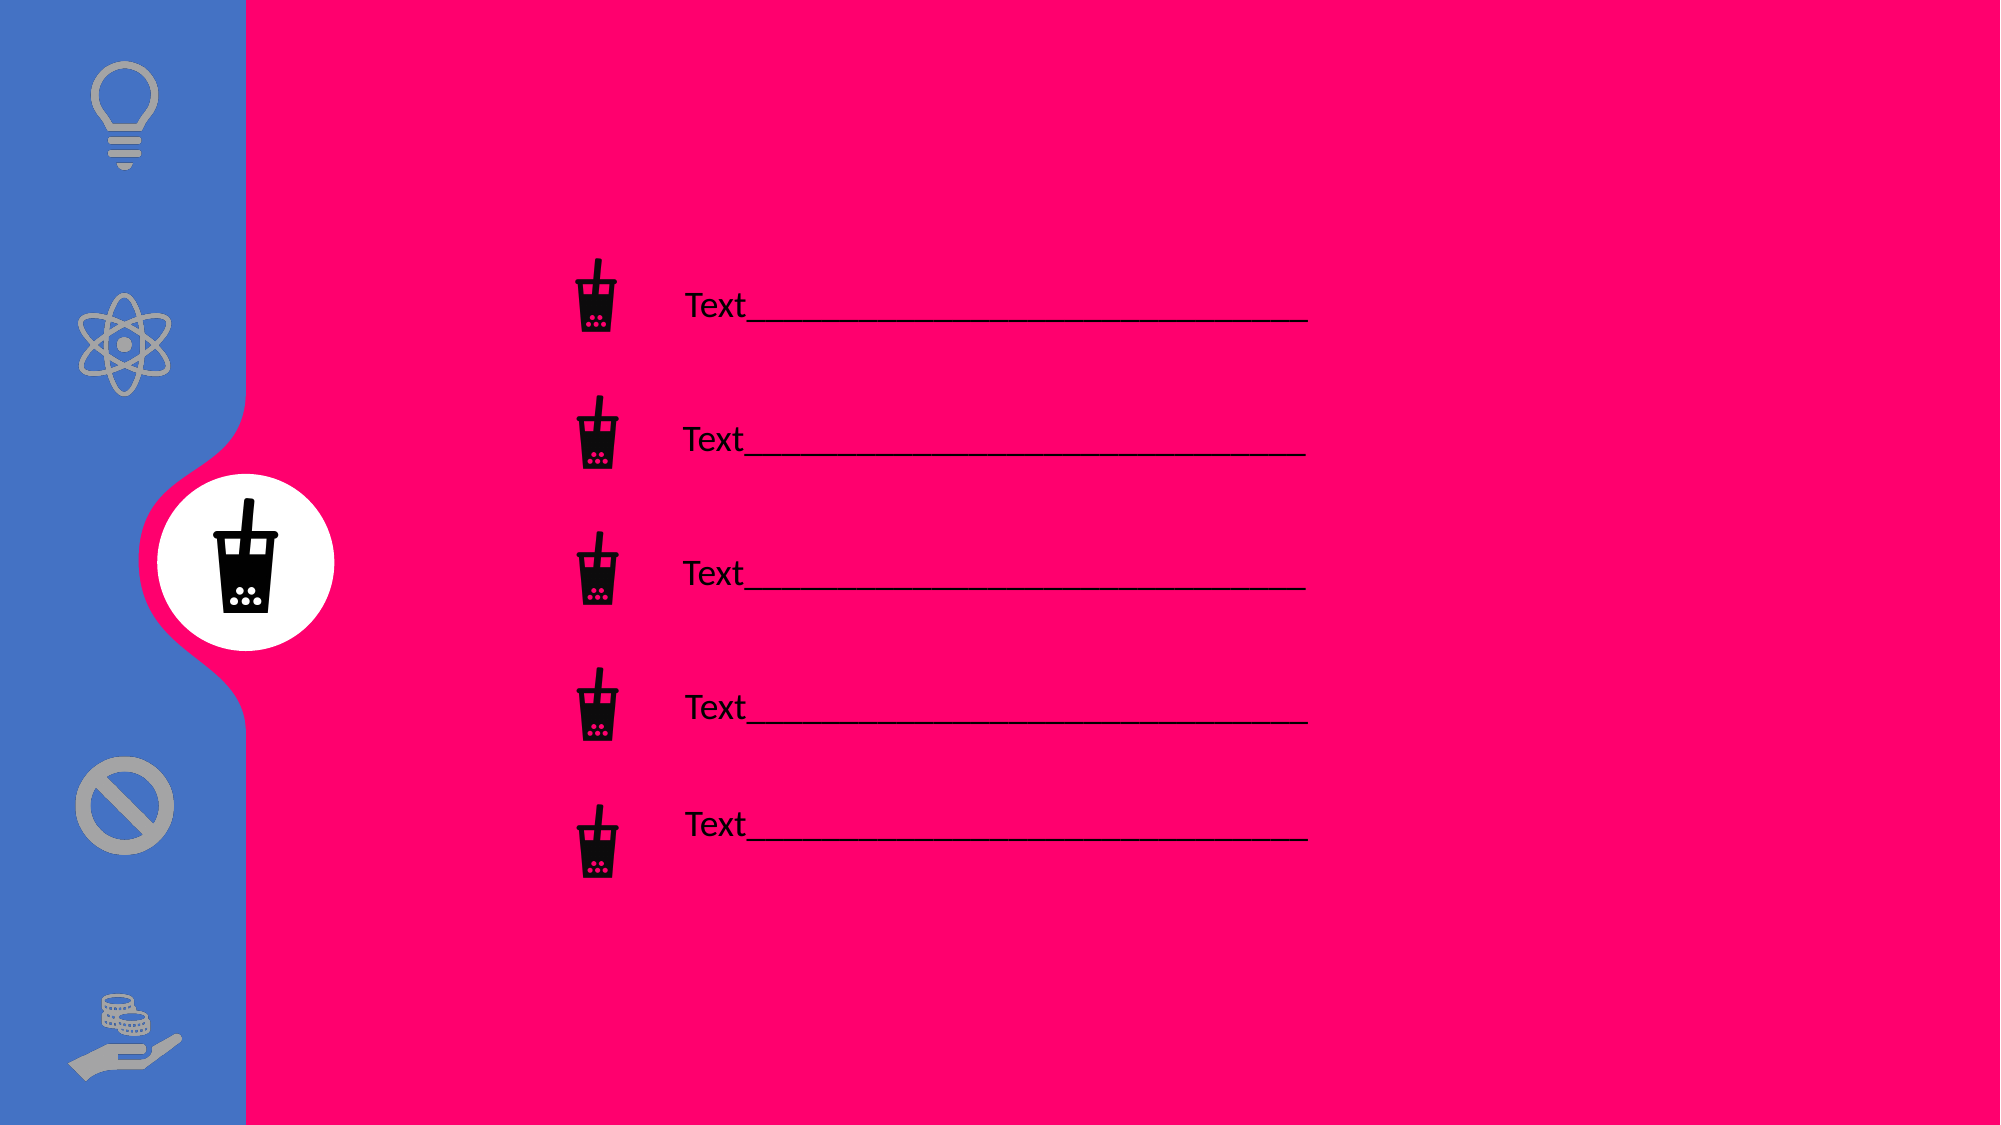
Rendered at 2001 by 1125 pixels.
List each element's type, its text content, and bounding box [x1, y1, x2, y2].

picture [62, 493, 187, 618]
text_box [0, 0, 247, 1125]
picture [62, 53, 187, 178]
picture [62, 282, 187, 407]
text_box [556, 255, 638, 881]
text_box Text______________________________ [667, 406, 1332, 467]
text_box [157, 473, 335, 651]
picture [62, 743, 188, 868]
picture [62, 972, 187, 1097]
text_box Text______________________________ [670, 272, 1335, 333]
text_box Text______________________________ [667, 540, 1332, 601]
text_box Text______________________________ [670, 674, 1335, 735]
text_box Text______________________________ [670, 791, 1335, 852]
